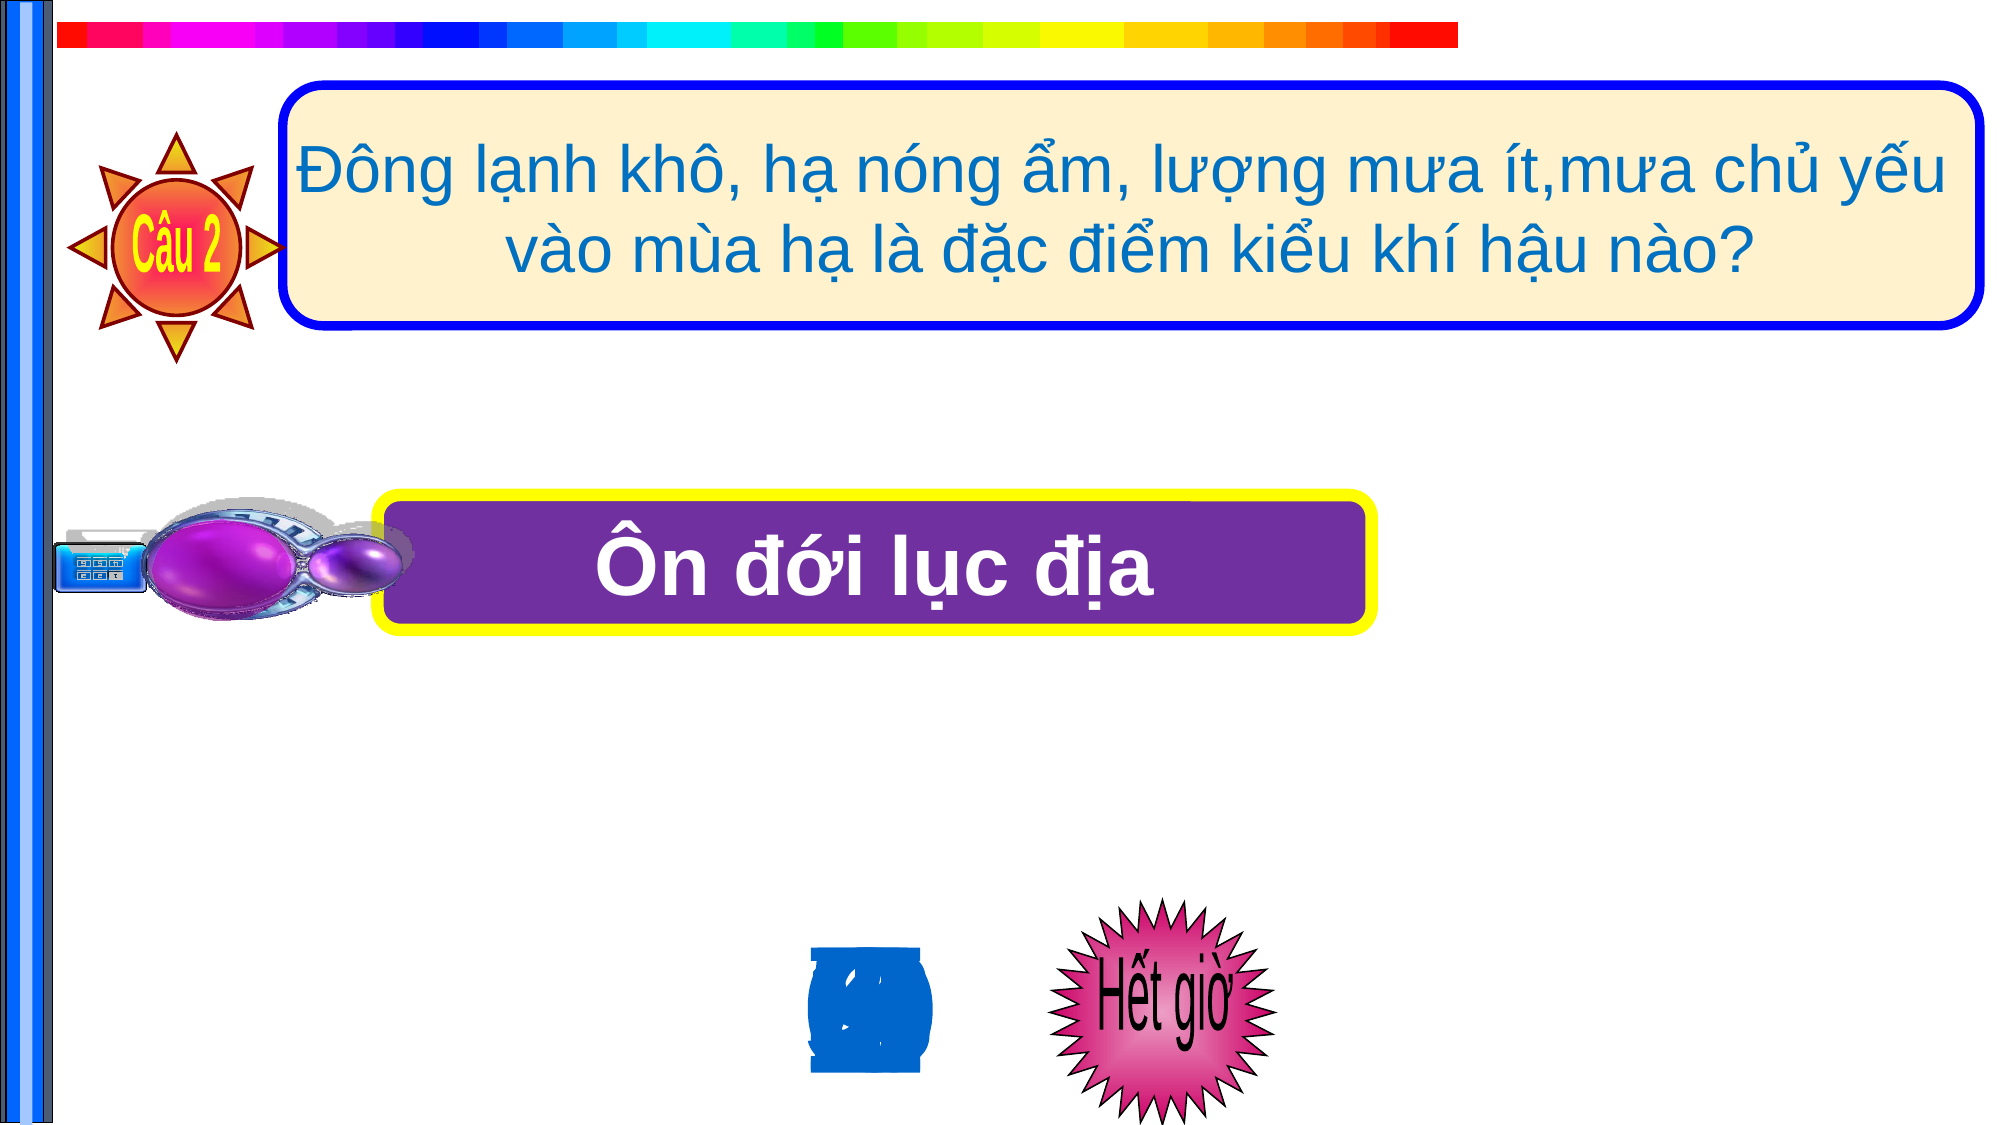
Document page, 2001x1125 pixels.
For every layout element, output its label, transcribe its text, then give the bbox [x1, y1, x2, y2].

text_box Đông lạnh khô, hạ nóng ẩm, lượng mưa ít,mưa chủ yếu vào mùa hạ là đặc điểm kiểu khí hậu nào? [282, 85, 1980, 326]
text_box [158, 135, 195, 173]
text_box [247, 228, 283, 268]
text_box [101, 286, 140, 328]
text_box Ôn đới lục địa [381, 494, 1372, 630]
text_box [1049, 899, 1275, 1125]
picture [648, 22, 1458, 48]
text_box [112, 179, 241, 316]
text_box [158, 322, 195, 361]
text_box [213, 286, 252, 328]
text_box [213, 168, 252, 209]
text_box [101, 168, 140, 209]
picture [52, 509, 403, 620]
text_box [0, 0, 53, 1125]
picture [57, 22, 616, 48]
text_box [70, 228, 106, 268]
